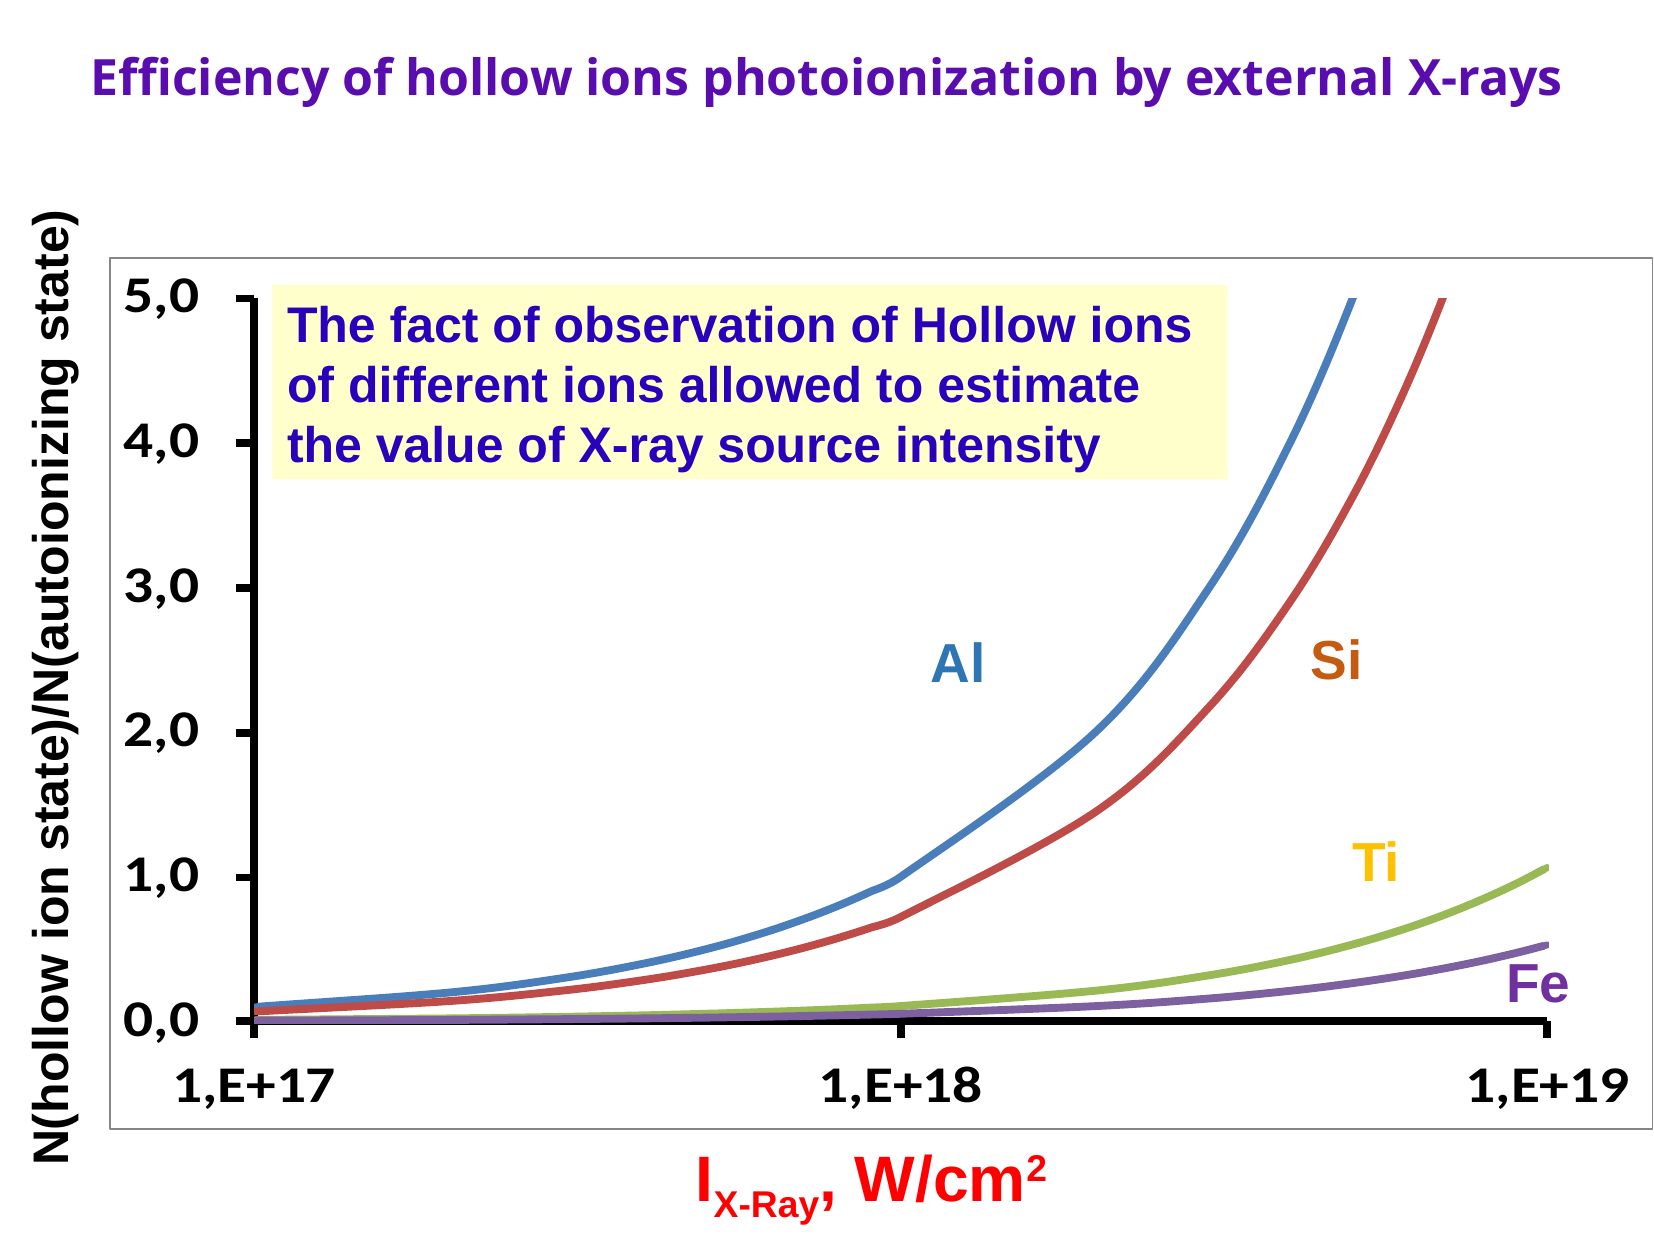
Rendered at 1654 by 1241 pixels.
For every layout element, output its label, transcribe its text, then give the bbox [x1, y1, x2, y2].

picture [108, 256, 1654, 1130]
text_box IX-Ray, W/cm2 [681, 1130, 1063, 1232]
text_box Efficiency of hollow ions photoionization by external X-rays [0, 0, 1654, 152]
text_box N(hollow ion state)/N(autoionizing state) [10, 194, 86, 1181]
